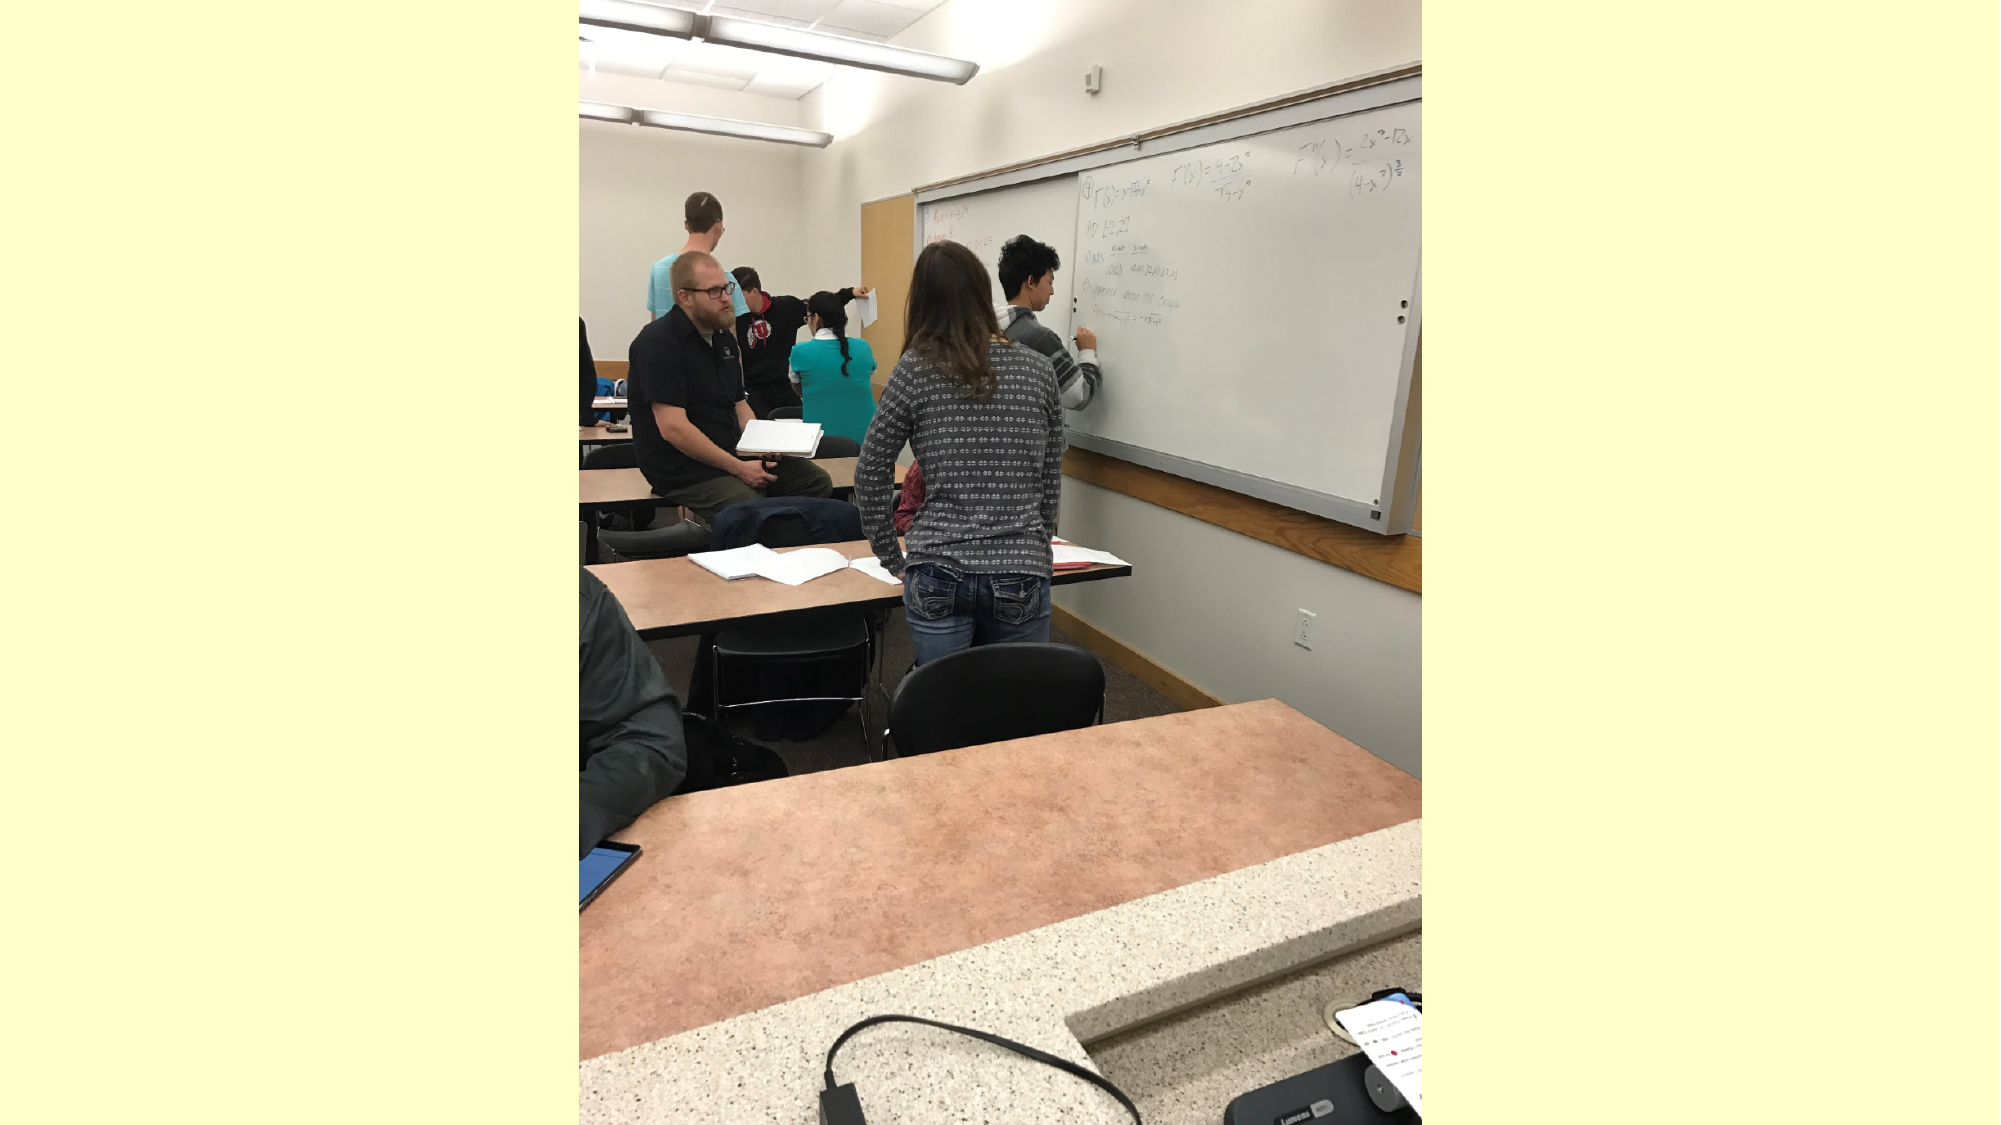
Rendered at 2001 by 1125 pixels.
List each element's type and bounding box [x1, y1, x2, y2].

picture [437, 1, 1563, 1124]
